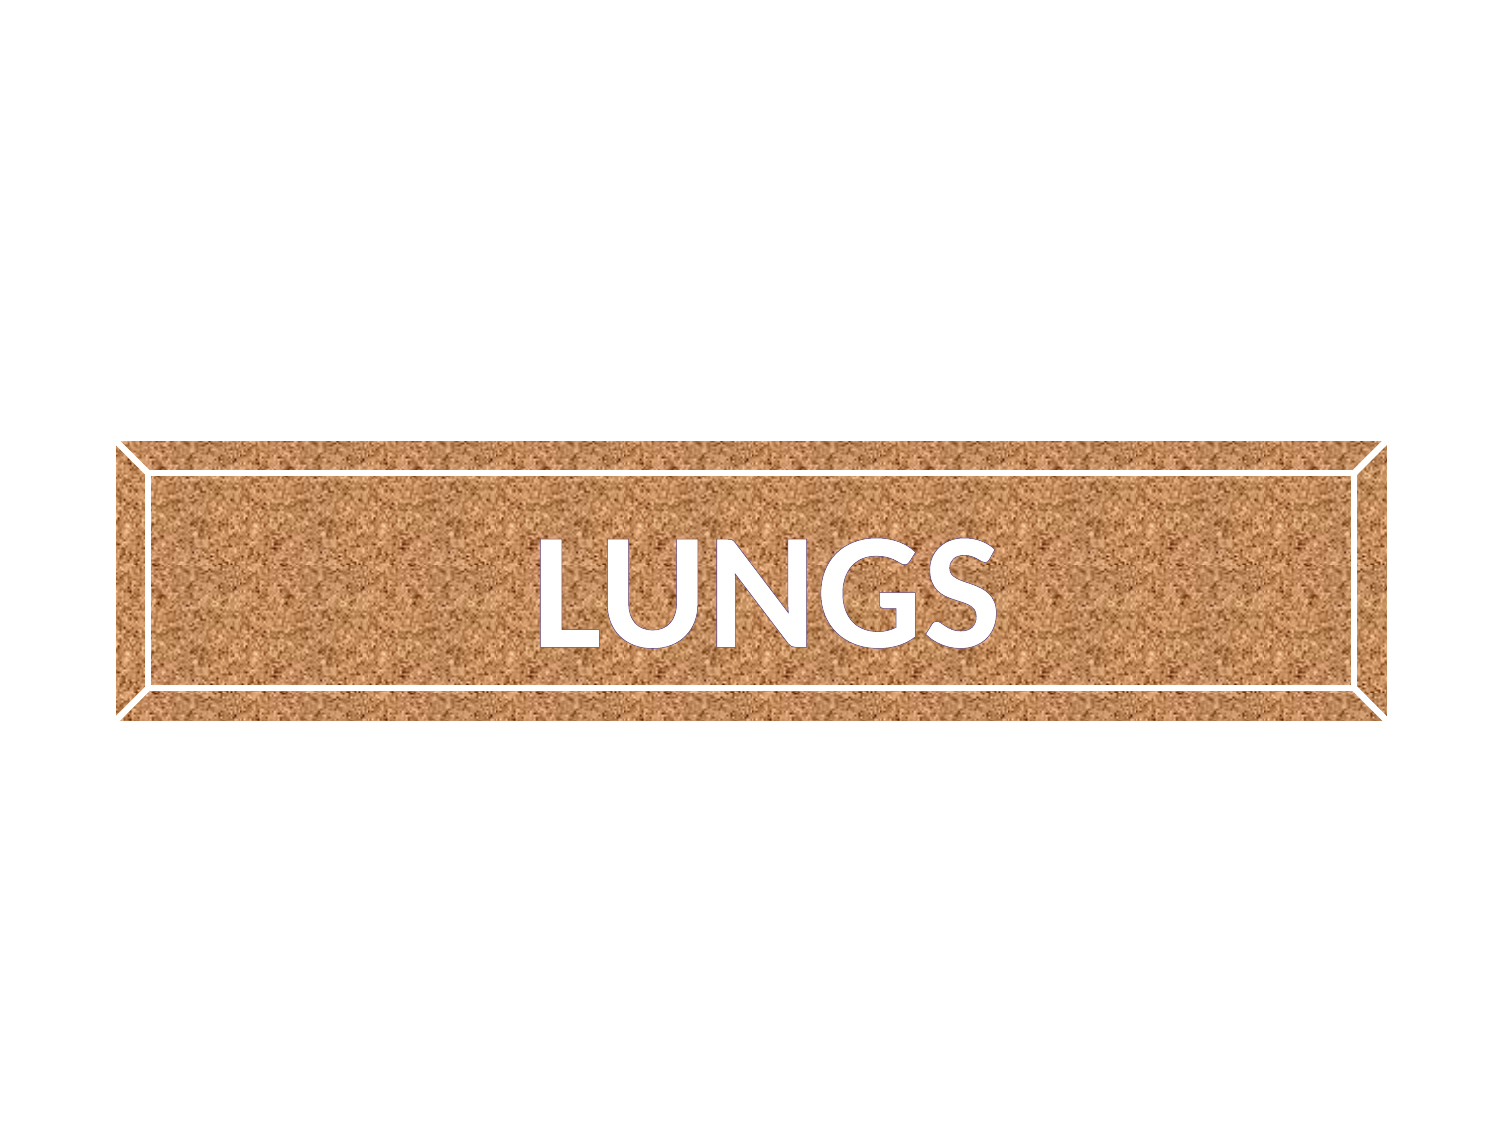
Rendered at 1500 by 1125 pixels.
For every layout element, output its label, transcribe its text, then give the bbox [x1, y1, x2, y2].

text_box Lungs [112, 437, 1390, 724]
